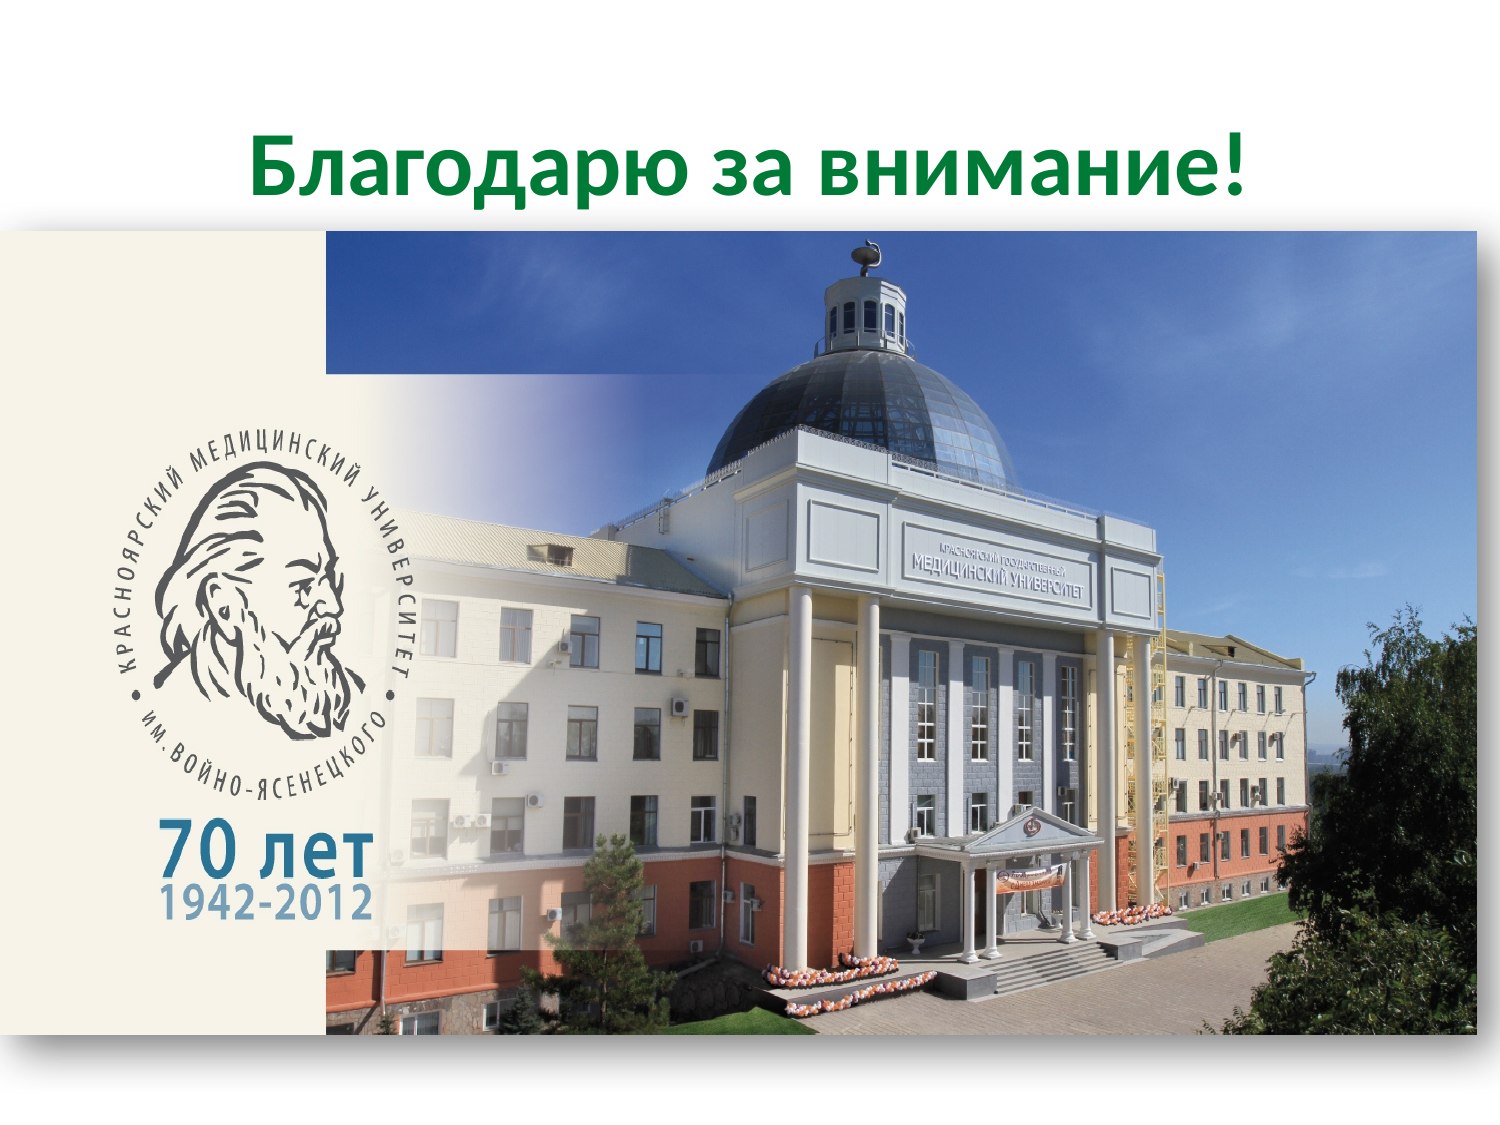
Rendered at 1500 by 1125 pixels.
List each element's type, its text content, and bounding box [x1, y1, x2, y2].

title Благодарю за внимание! [75, 45, 1425, 213]
picture [0, 231, 1477, 1036]
